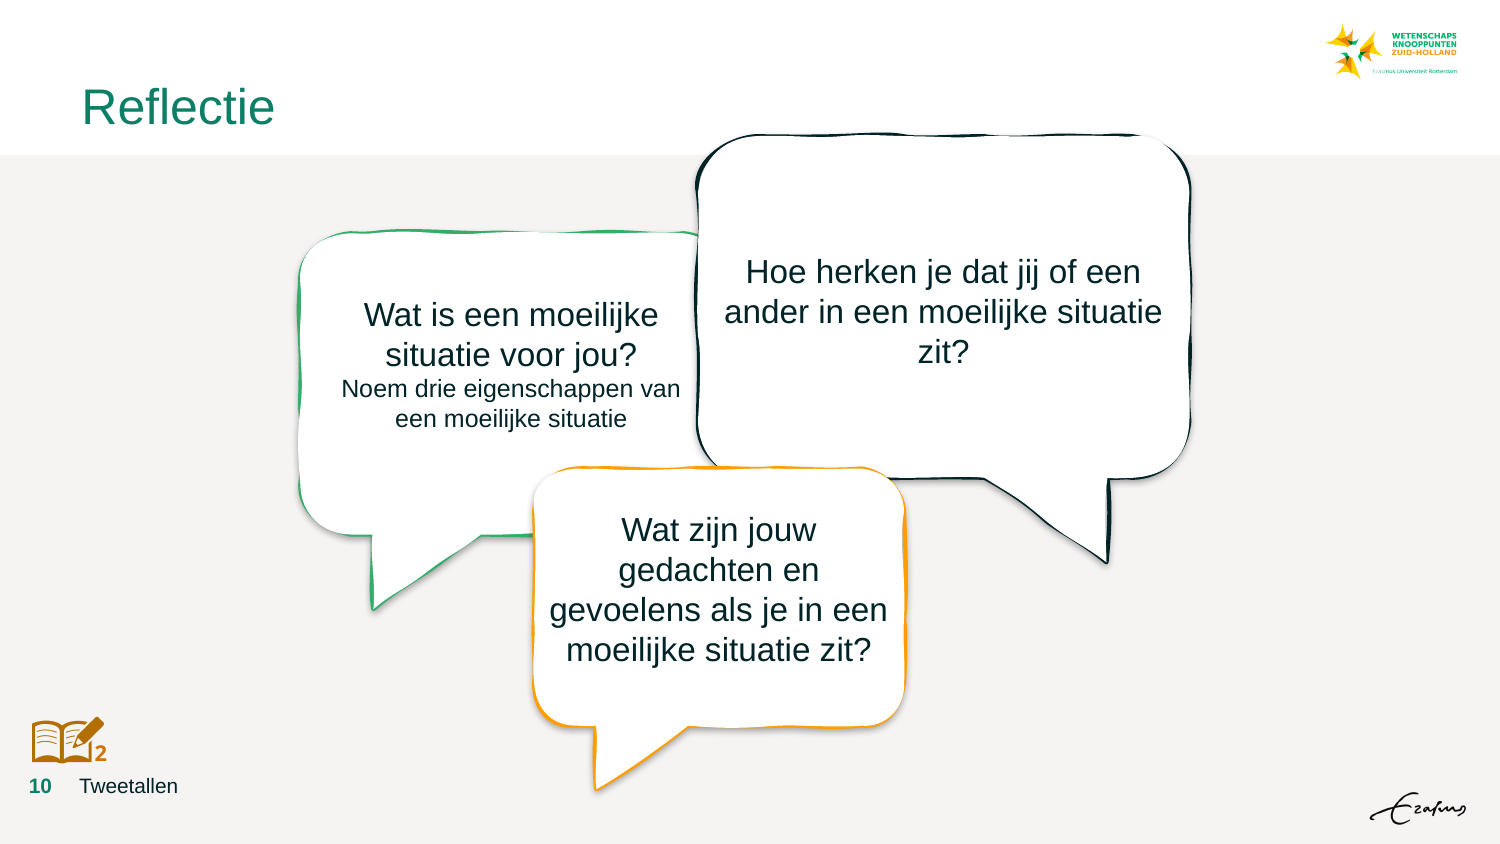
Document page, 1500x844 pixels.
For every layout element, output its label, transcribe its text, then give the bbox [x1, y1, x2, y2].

picture [31, 704, 104, 777]
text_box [300, 233, 692, 535]
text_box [697, 135, 1190, 479]
picture [1337, 747, 1498, 844]
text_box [533, 468, 905, 726]
picture [1320, 1, 1468, 102]
text_box Reflectie [81, 74, 1429, 171]
footer Tweetallen [79, 772, 707, 812]
